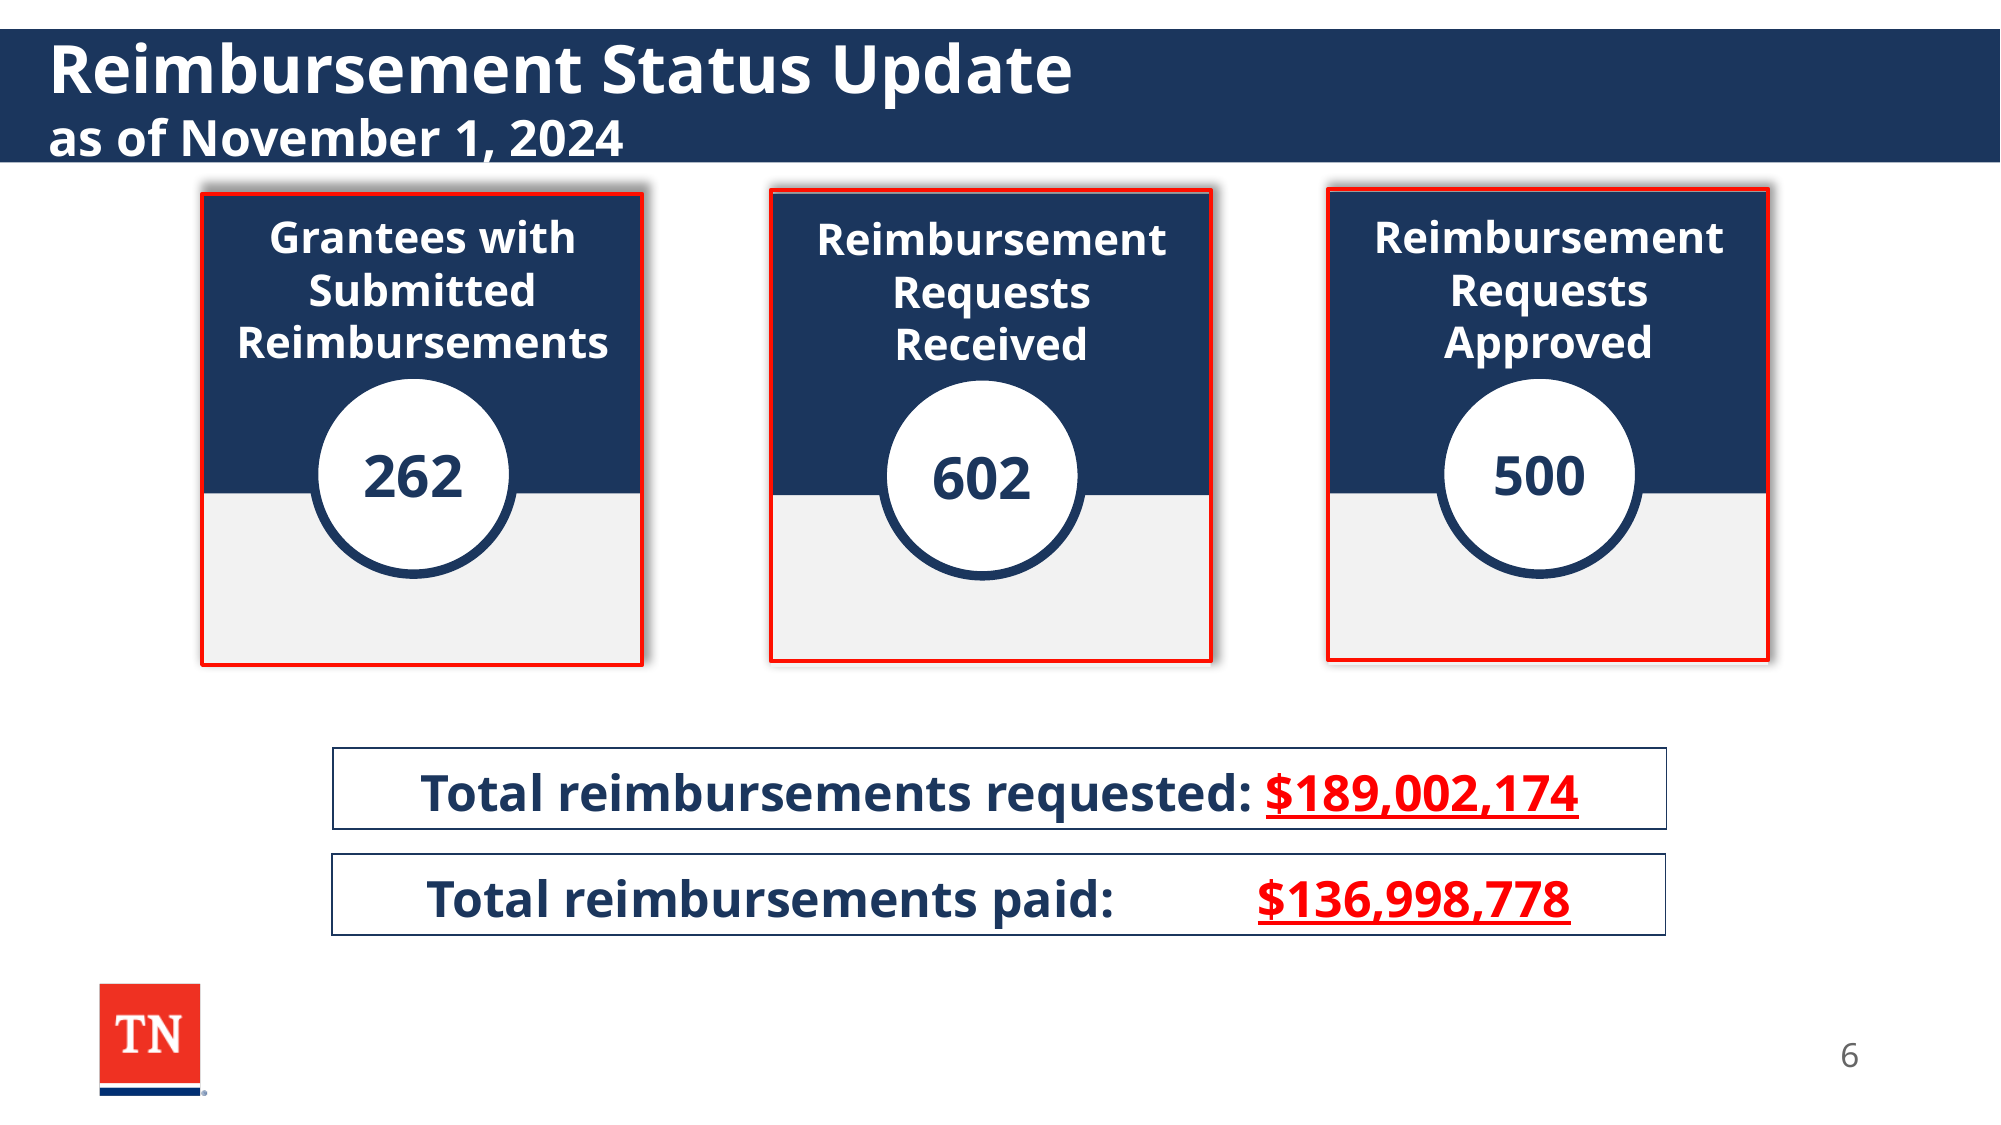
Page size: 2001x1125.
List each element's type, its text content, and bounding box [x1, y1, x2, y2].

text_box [1328, 191, 1769, 666]
text_box [1326, 187, 1770, 192]
text_box [769, 188, 1213, 194]
title Reimbursement Status Update as of November 1, 2024 [33, 29, 1967, 165]
table_header Total reimbursements requested: $189,002,174 [334, 749, 1666, 828]
table_header Total reimbursements paid: $136,998,778 [333, 855, 1665, 934]
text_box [770, 193, 1212, 667]
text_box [201, 191, 643, 666]
